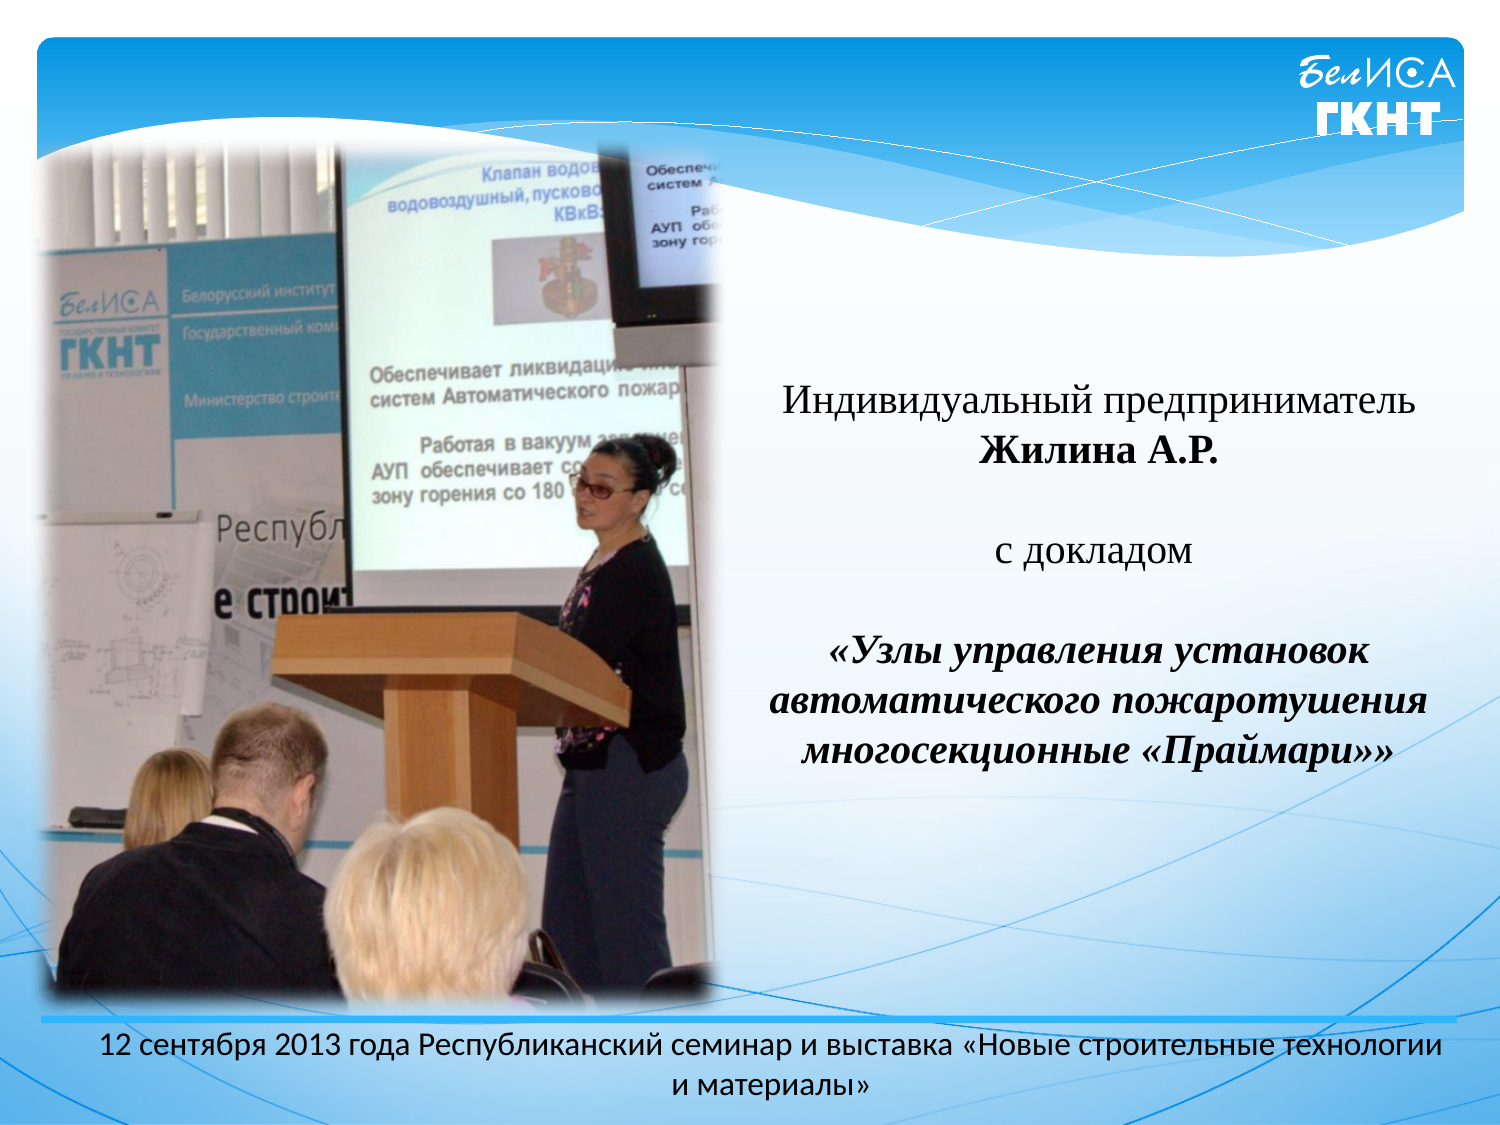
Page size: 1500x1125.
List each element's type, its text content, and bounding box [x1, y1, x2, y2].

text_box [1298, 54, 1457, 89]
picture [29, 136, 727, 1018]
text_box [729, 1014, 1458, 1024]
picture [1316, 101, 1441, 136]
text_box Индивидуальный предприниматель Жилина А.Р. с докладом «Узлы управления установок автоматического пожаротушения многосекционные «Праймари»» [752, 364, 1446, 780]
text_box 12 сентября 2013 года Республиканский семинар и выставка «Новые строительные технологии и материалы» [82, 1014, 1461, 1110]
